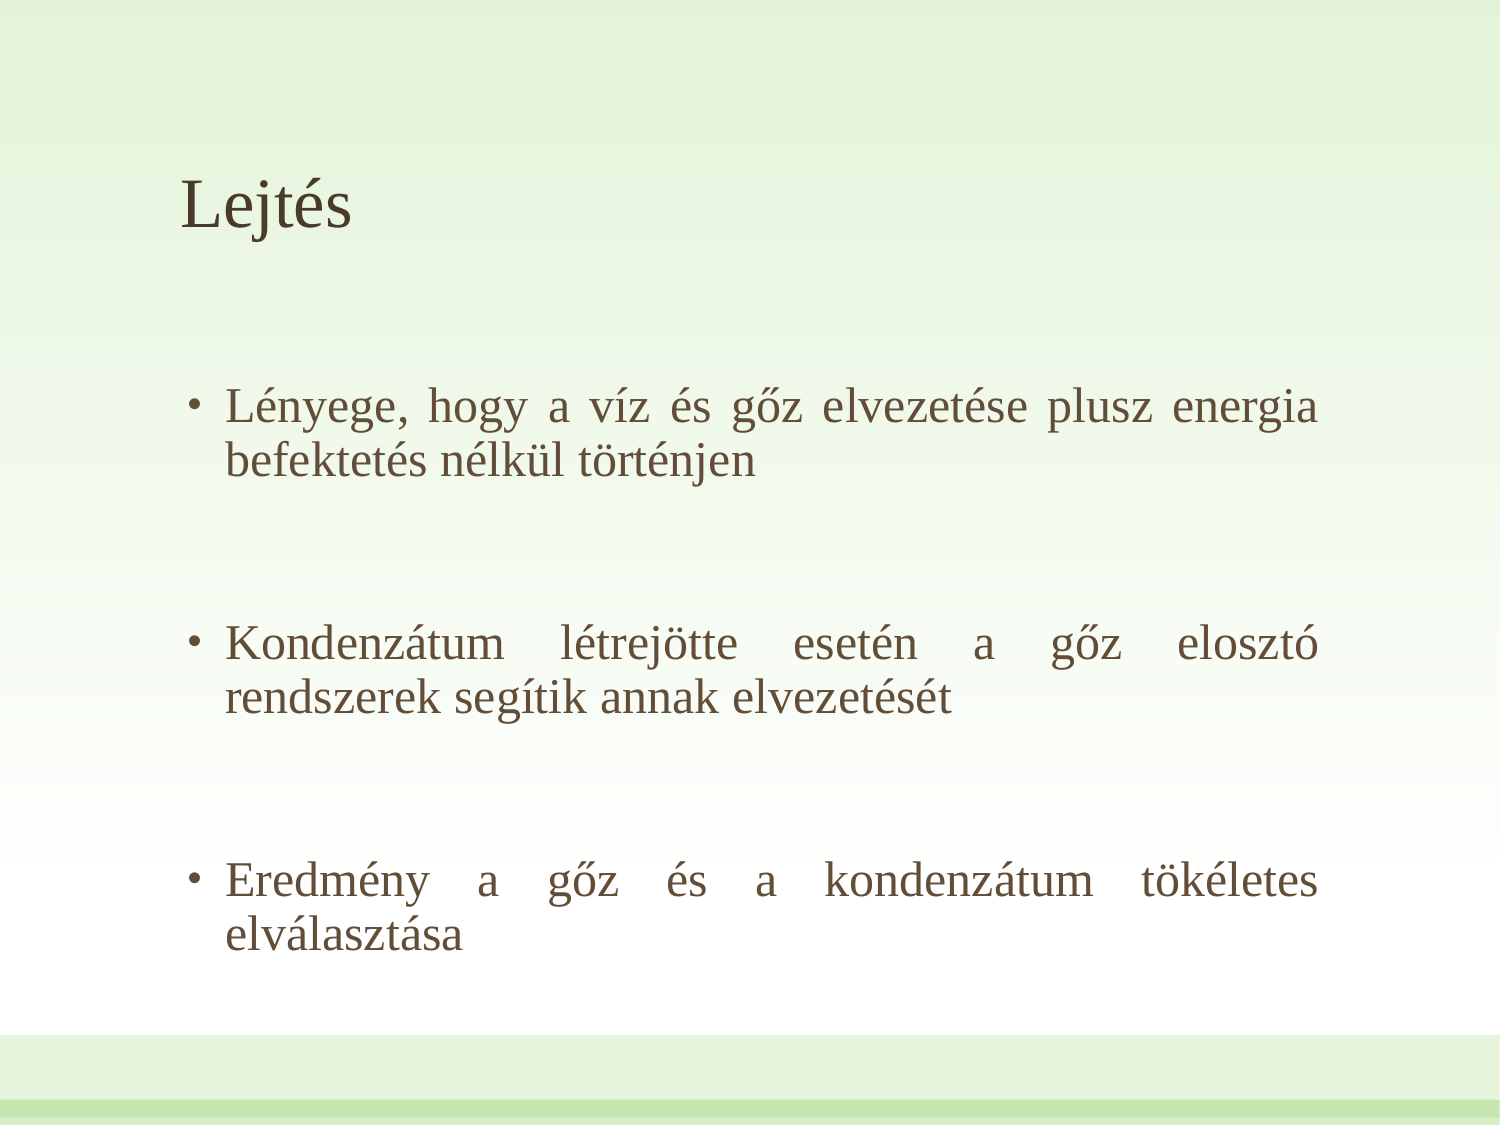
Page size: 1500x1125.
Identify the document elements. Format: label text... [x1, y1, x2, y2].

title Lejtés [165, 71, 1335, 251]
list Lényege, hogy a víz és gőz elvezetése plusz energia befektetés nélkül történjen Kondenzátum létrejötte esetén a gőz elosztó rendszerek segítik annak elvezetését Eredmény a gőz és a kondenzátum tökéletes elválasztása [165, 274, 1335, 987]
